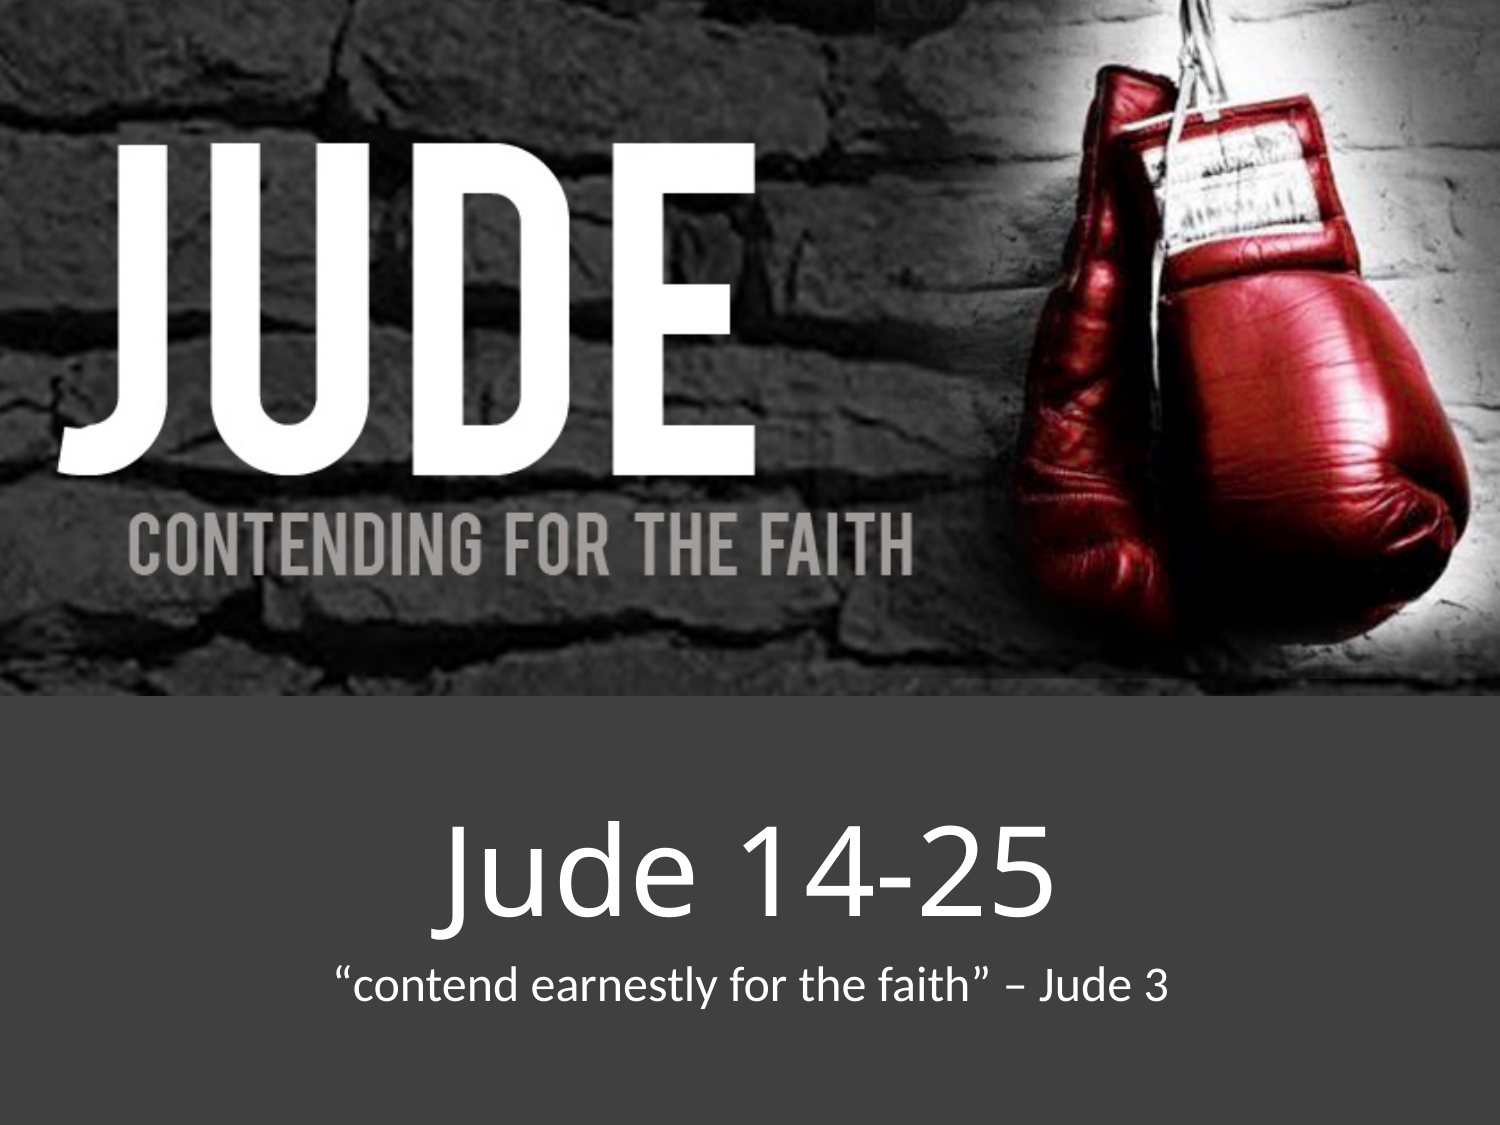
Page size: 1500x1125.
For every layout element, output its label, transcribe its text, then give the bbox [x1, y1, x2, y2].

subtitle “contend earnestly for the faith” – Jude 3 [80, 950, 1422, 1043]
picture [0, 0, 1500, 696]
text_box [0, 696, 1500, 1125]
title Jude 14-25 [80, 747, 1422, 950]
